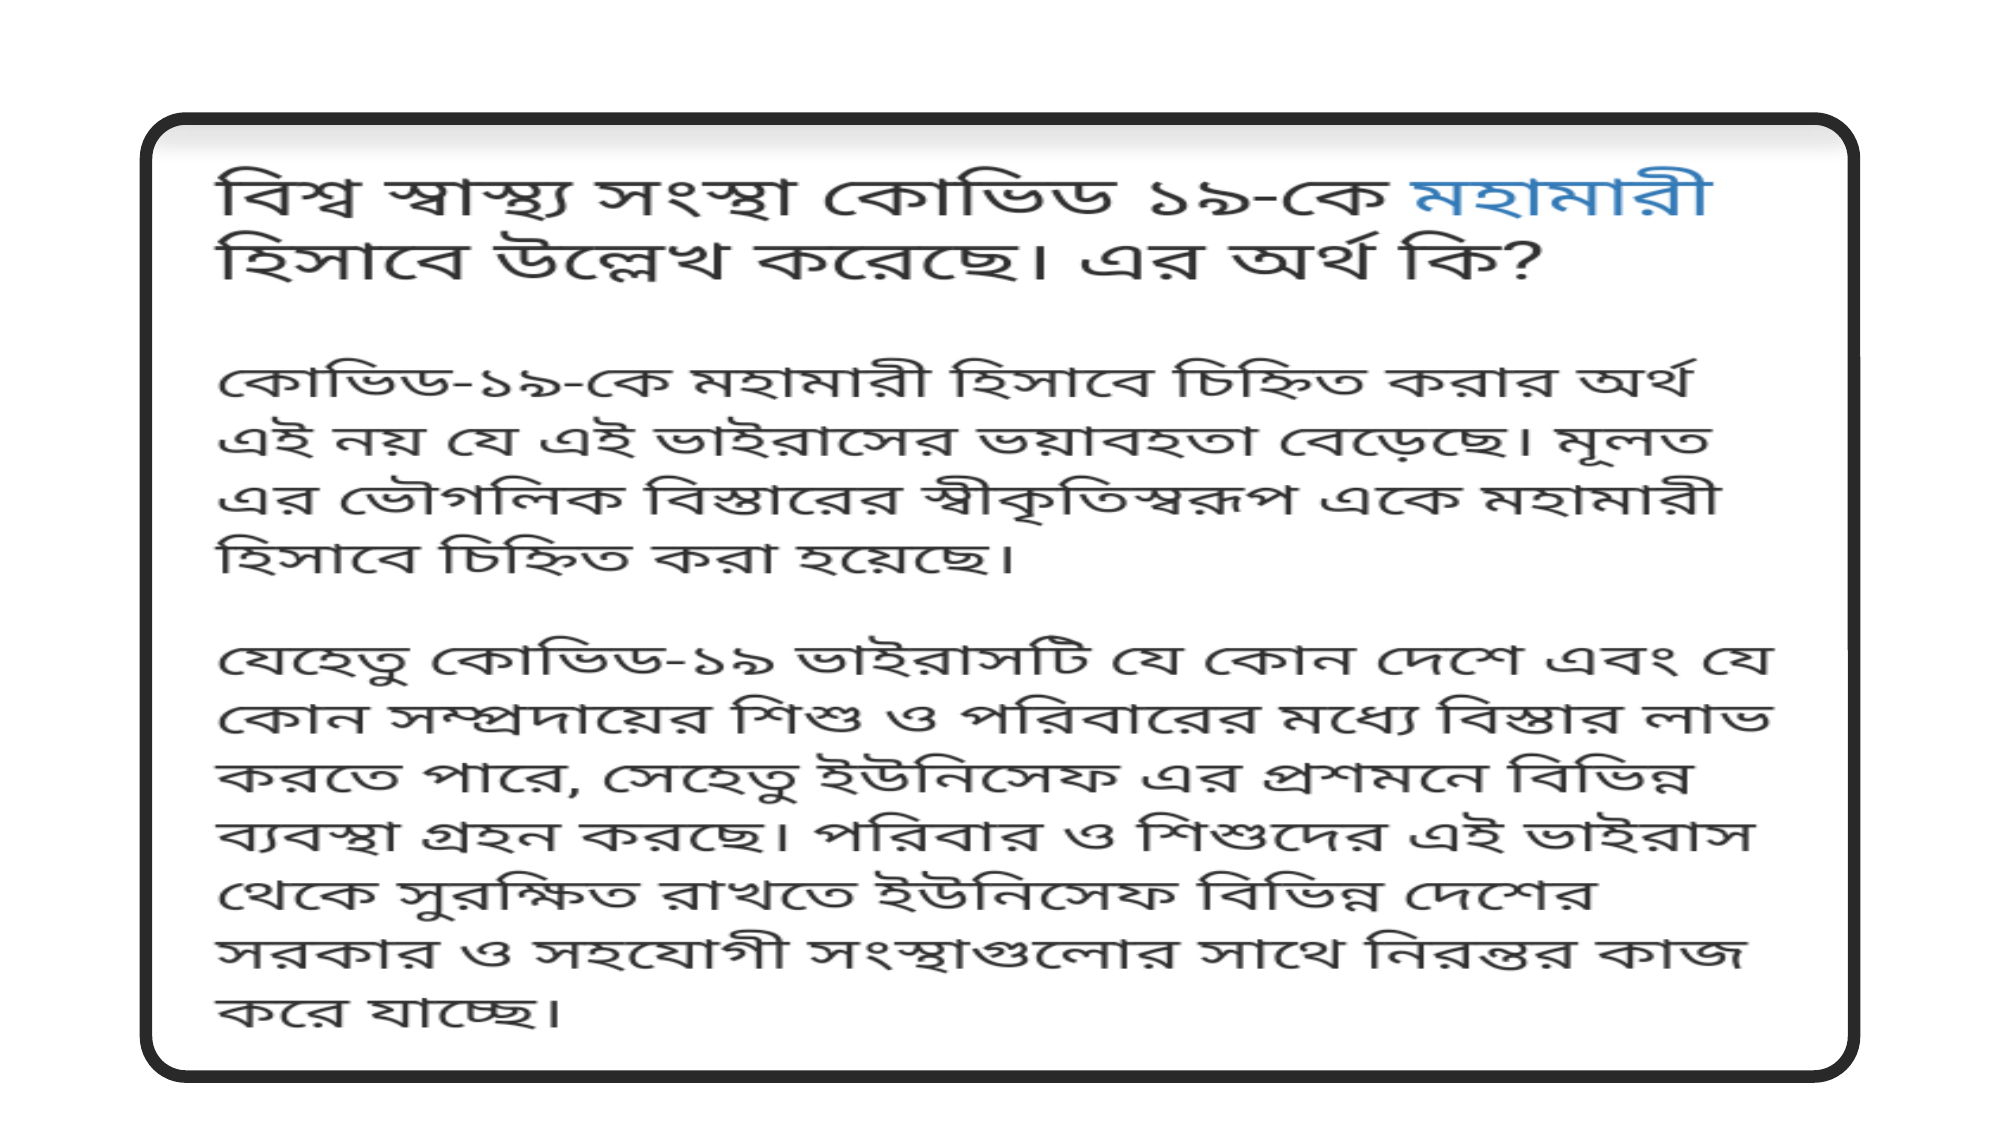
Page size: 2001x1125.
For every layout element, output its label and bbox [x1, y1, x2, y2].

picture [145, 118, 1855, 1077]
